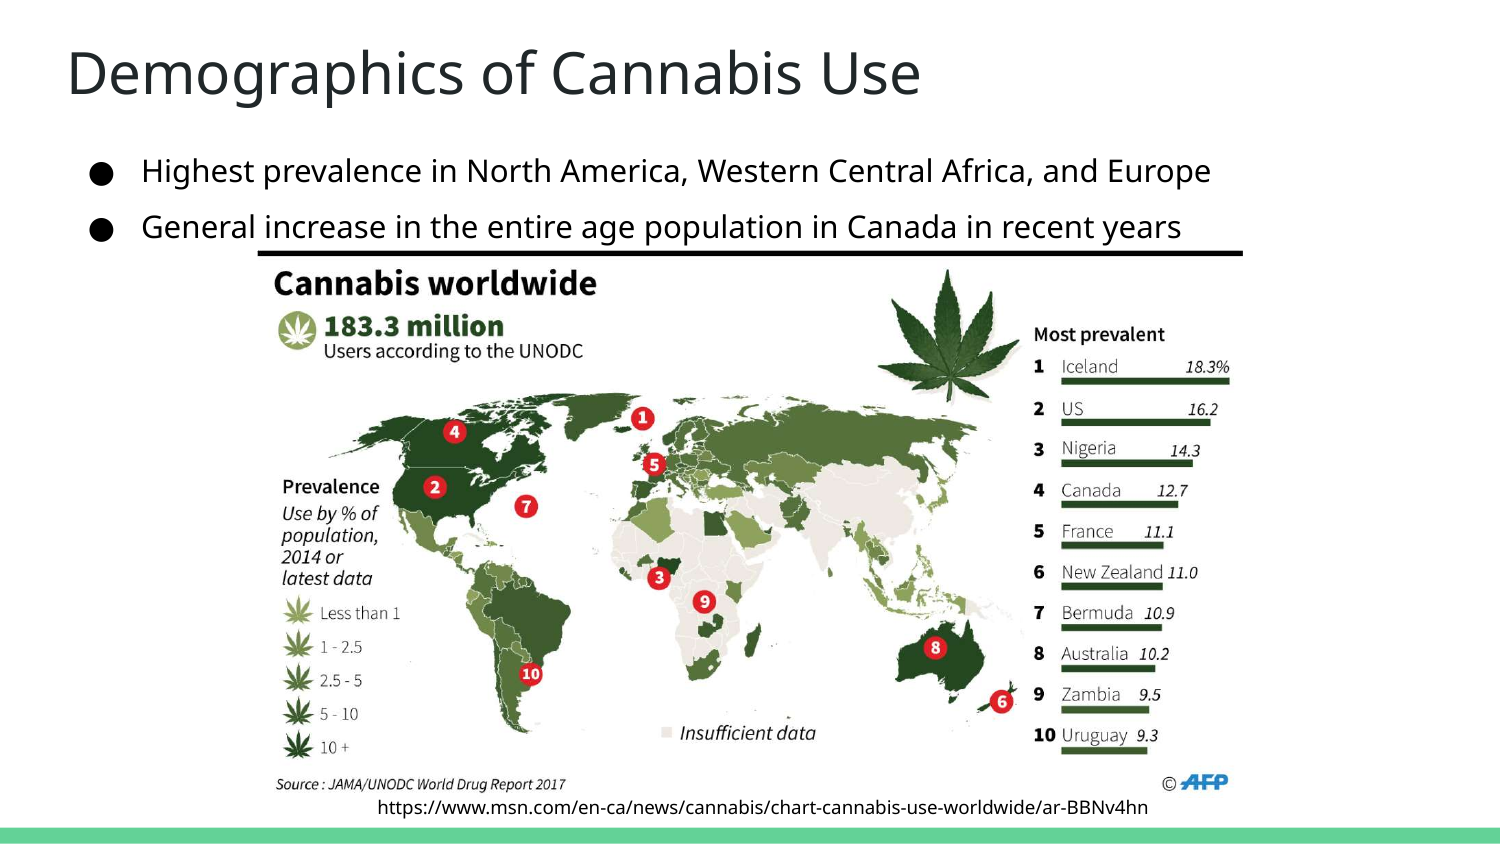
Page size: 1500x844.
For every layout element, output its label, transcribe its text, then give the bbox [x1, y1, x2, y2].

picture [257, 250, 1243, 798]
list Highest prevalence in North America, Western Central Africa, and Europe General increase in the entire age population in Canada in recent years [51, 117, 1449, 238]
text_box https://www.msn.com/en-ca/news/cannabis/chart-cannabis-use-worldwide/ar-BBNv4hn [362, 769, 1370, 844]
title Demographics of Cannabis Use [51, 10, 1449, 105]
